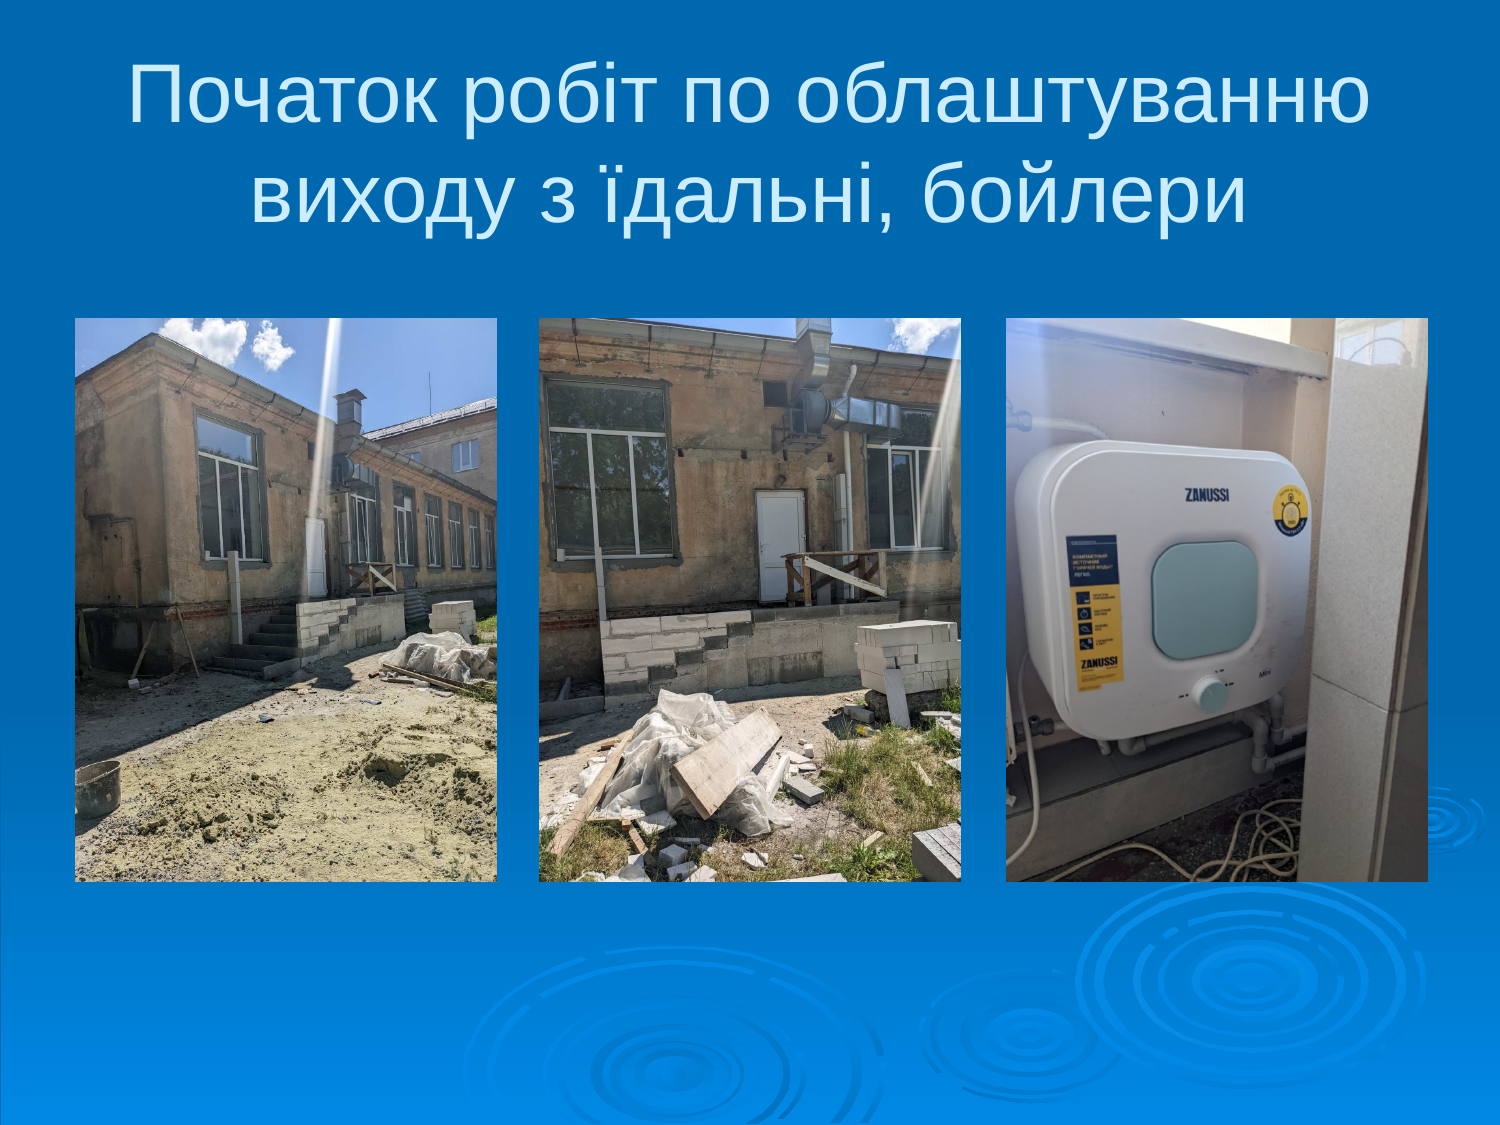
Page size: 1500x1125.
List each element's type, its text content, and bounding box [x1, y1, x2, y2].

picture [1005, 318, 1429, 882]
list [74, 318, 498, 882]
title Початок робіт по облаштуванню виходу з їдальні, бойлери [74, 45, 1426, 233]
picture [538, 318, 962, 882]
